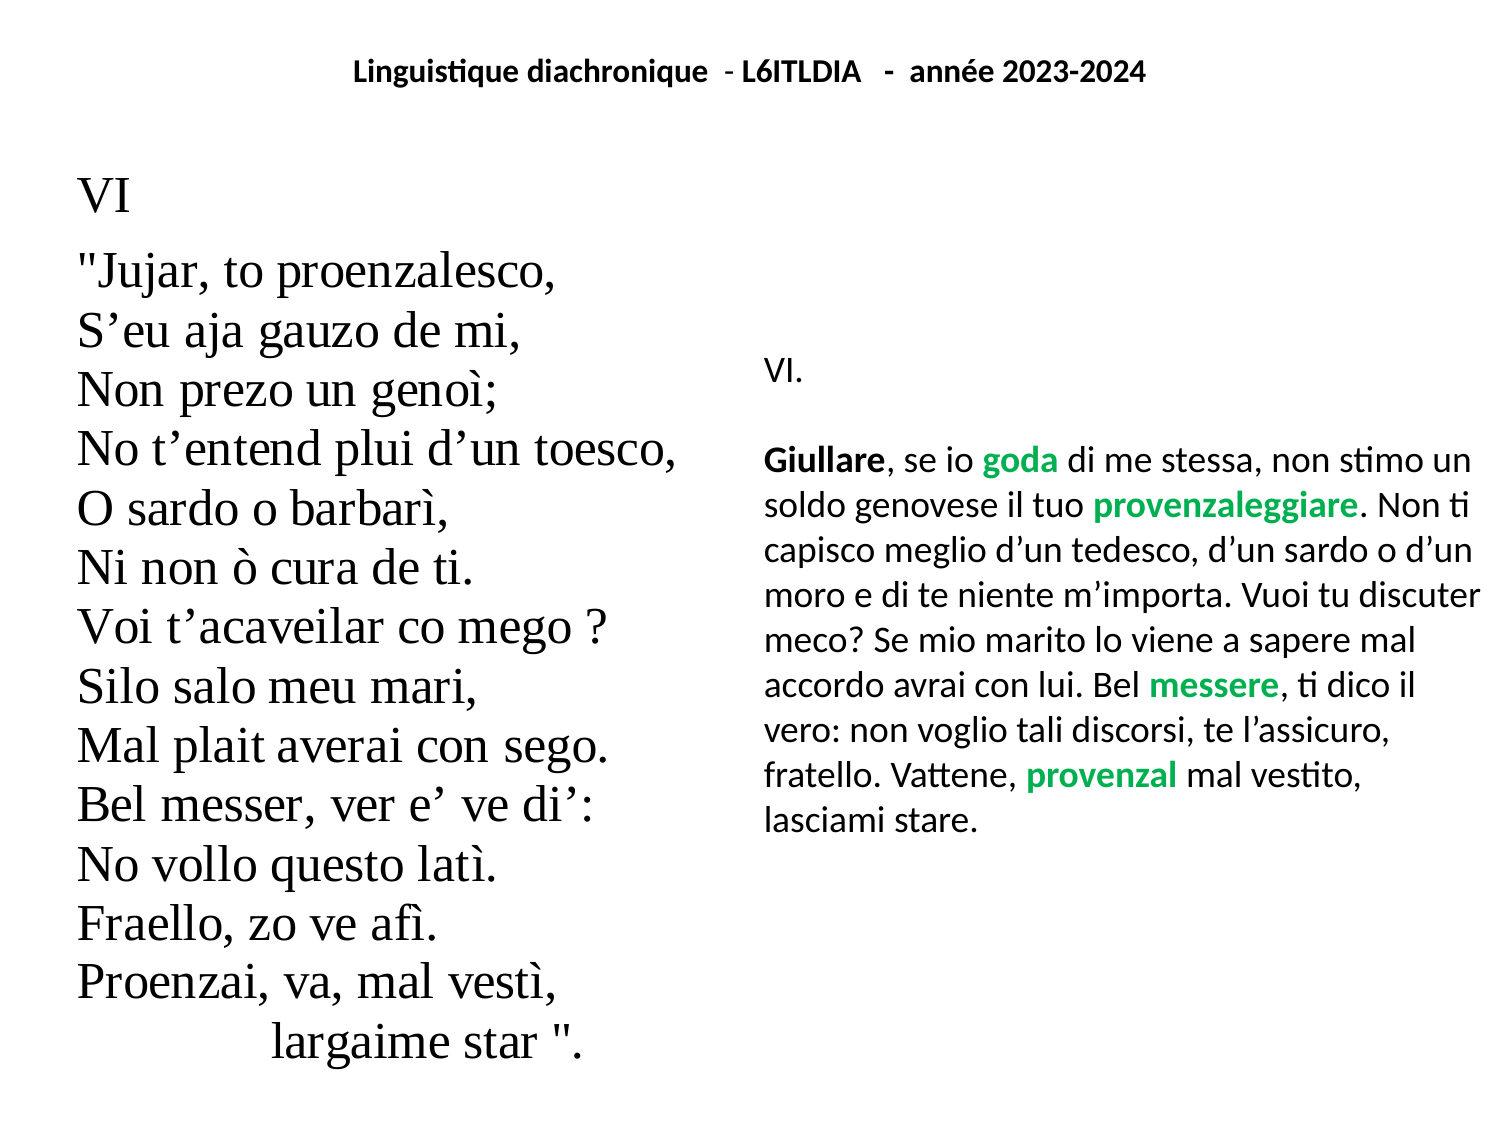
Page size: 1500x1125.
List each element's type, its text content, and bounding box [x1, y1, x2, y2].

text_box VI. Giullare, se io goda di me stessa, non stimo un soldo genovese il tuo provenzaleggiare. Non ti capisco meglio d’un tedesco, d’un sardo o d’un moro e di te niente m’importa. Vuoi tu discuter meco? Se mio marito lo viene a sapere mal accordo avrai con lui. Bel messere, ti dico il vero: non voglio tali discorsi, te l’assicuro, fratello. Vattene, provenzal mal vestito, lasciami stare. [754, 338, 1499, 848]
text_box Linguistique diachronique - L6ITLDIA - année 2023-2024 [74, 1, 1425, 138]
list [76, 172, 751, 1072]
